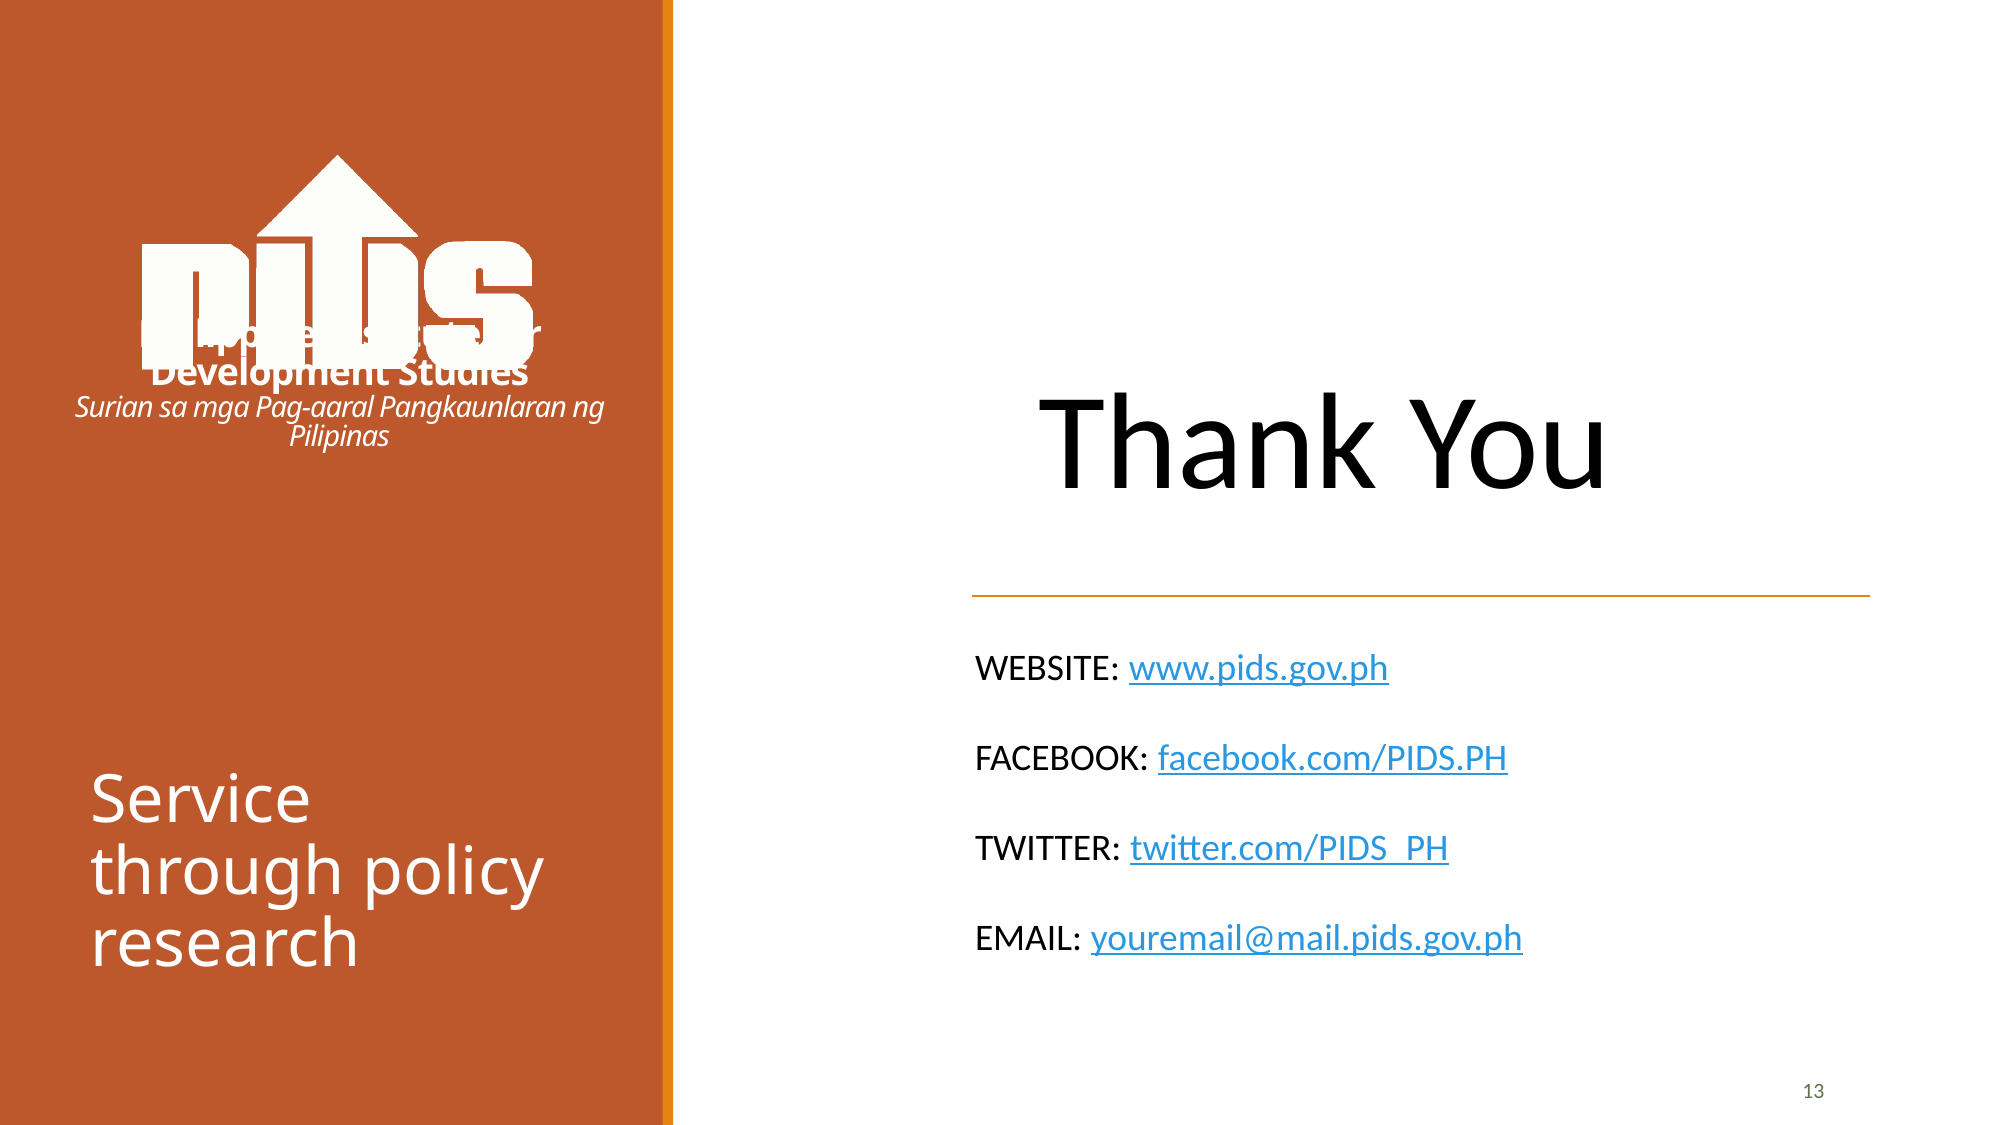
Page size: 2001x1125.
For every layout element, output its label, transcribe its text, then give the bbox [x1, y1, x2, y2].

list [141, 154, 534, 370]
slide_number 13 [1624, 1059, 1840, 1120]
text_box WEBSITE: www.pids.gov.ph FACEBOOK: facebook.com/PIDS.PH TWITTER: twitter.com/PIDS_PH EMAIL: youremail@mail.pids.gov.ph [960, 635, 1980, 1056]
text_box Thank You [1024, 343, 1627, 523]
list Service through policy research [75, 757, 600, 1035]
title Philippine Institute for Development Studies Surian sa mga Pag-aaral Pangkaunlaran ng Pilipinas [14, 97, 665, 461]
